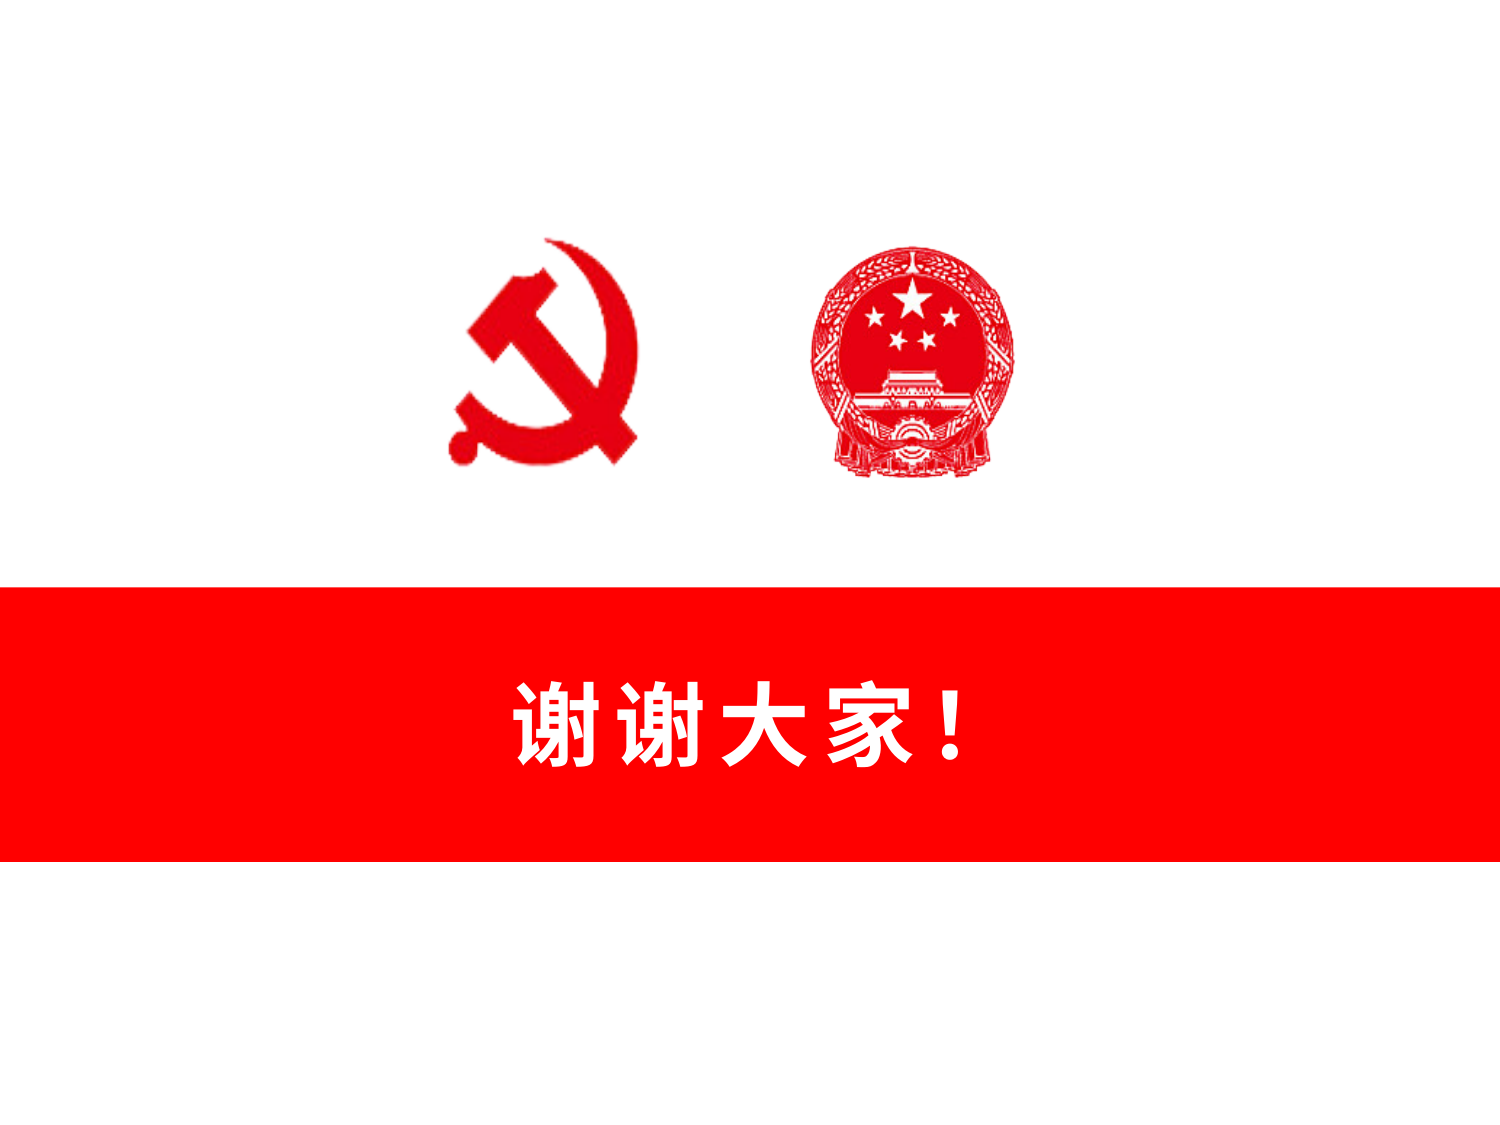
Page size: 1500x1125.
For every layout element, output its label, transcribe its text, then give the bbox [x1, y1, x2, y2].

text_box 谢谢大家！ [29, 662, 1500, 785]
picture [395, 212, 680, 551]
picture [787, 224, 1037, 516]
text_box [0, 587, 1500, 862]
